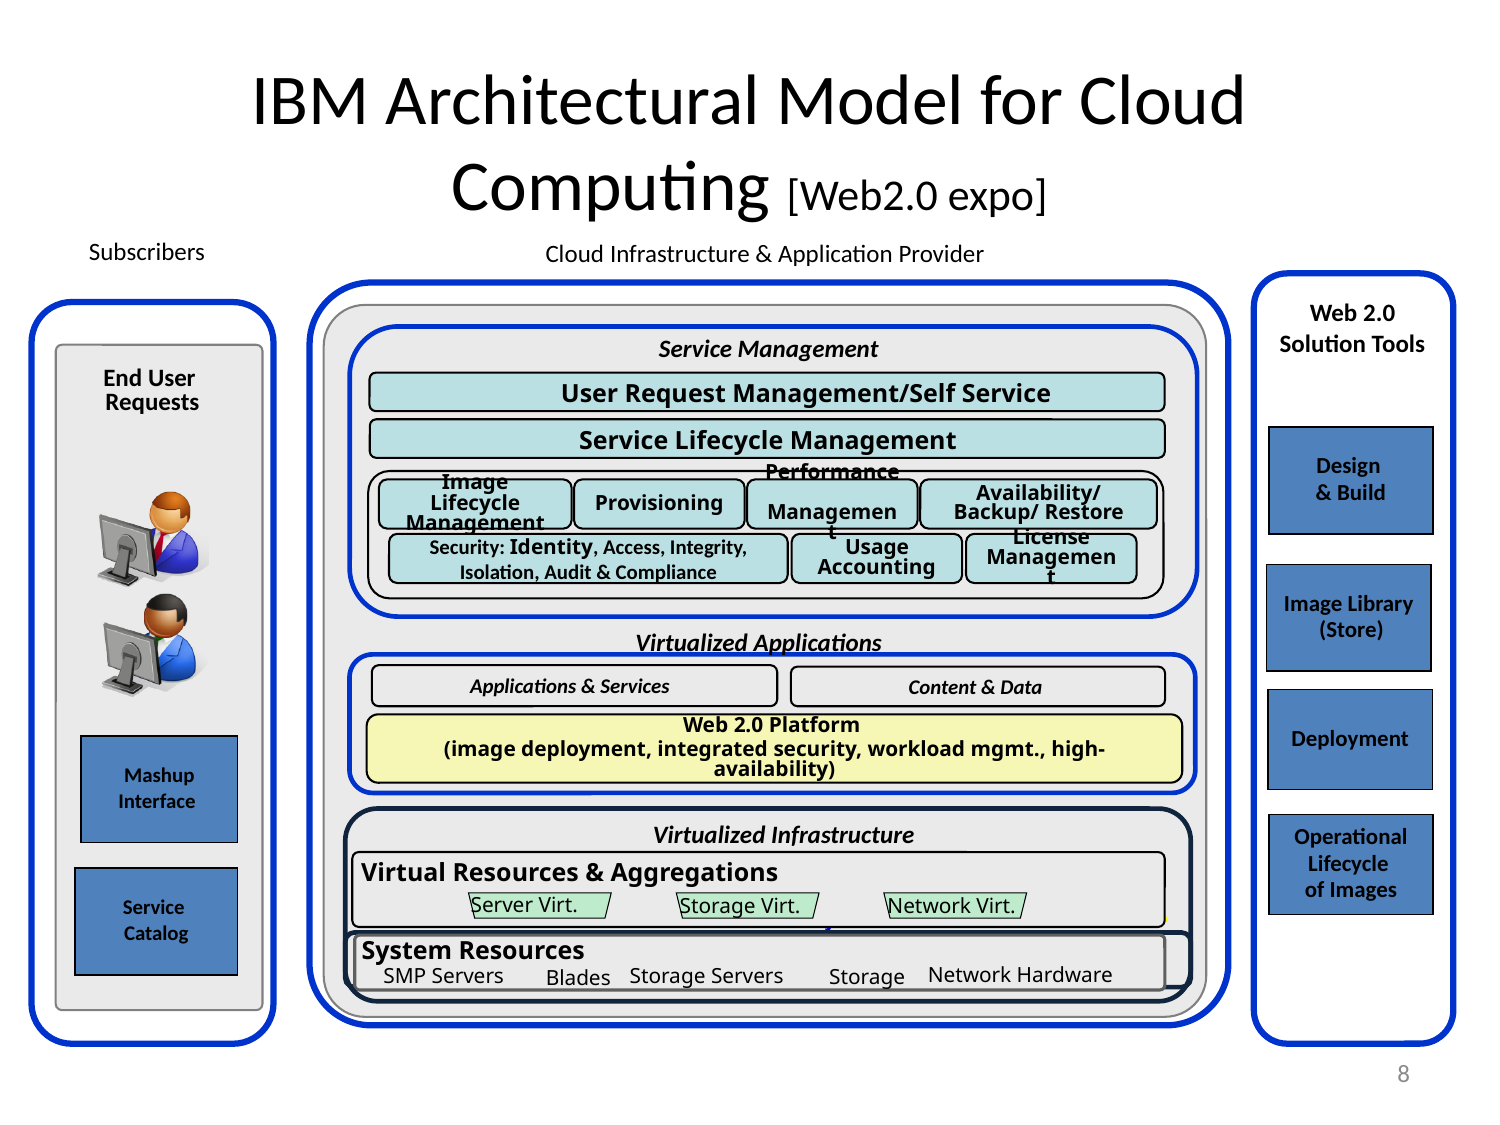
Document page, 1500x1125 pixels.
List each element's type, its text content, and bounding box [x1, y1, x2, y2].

text_box Mashup Interface [81, 735, 238, 843]
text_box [349, 654, 1196, 794]
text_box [349, 326, 1198, 617]
text_box [578, 892, 612, 904]
text_box Virtualized Infrastructure [373, 811, 1195, 857]
text_box Network Virt. [876, 893, 1016, 904]
text_box Image Library (Store) [1266, 564, 1431, 672]
text_box Storage Virt. [679, 892, 801, 904]
text_box [1253, 273, 1454, 1044]
text_box Web 2.0 Solution Tools [1268, 289, 1443, 390]
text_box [344, 905, 1191, 988]
slide_number 8 [1074, 1042, 1425, 1103]
text_box [801, 892, 820, 904]
text_box [361, 997, 1175, 1002]
text_box [345, 808, 1191, 905]
text_box [323, 304, 1207, 1017]
text_box Virtualized Applications [348, 624, 1170, 653]
title IBM Architectural Model for Cloud Computing [Web2.0 expo] [75, 45, 1425, 233]
picture [96, 475, 209, 701]
text_box Operational Lifecycle of Images [1268, 814, 1434, 915]
text_box Design & Build [1268, 427, 1434, 534]
text_box [31, 302, 274, 1044]
text_box Server Virt. [470, 891, 578, 904]
text_box [309, 282, 1229, 1026]
text_box [883, 892, 1027, 904]
text_box Service Catalog [74, 868, 238, 975]
text_box Cloud Infrastructure & Application Provider [439, 233, 1092, 275]
text_box Subscribers [0, 228, 300, 274]
text_box Deployment [1268, 689, 1433, 790]
